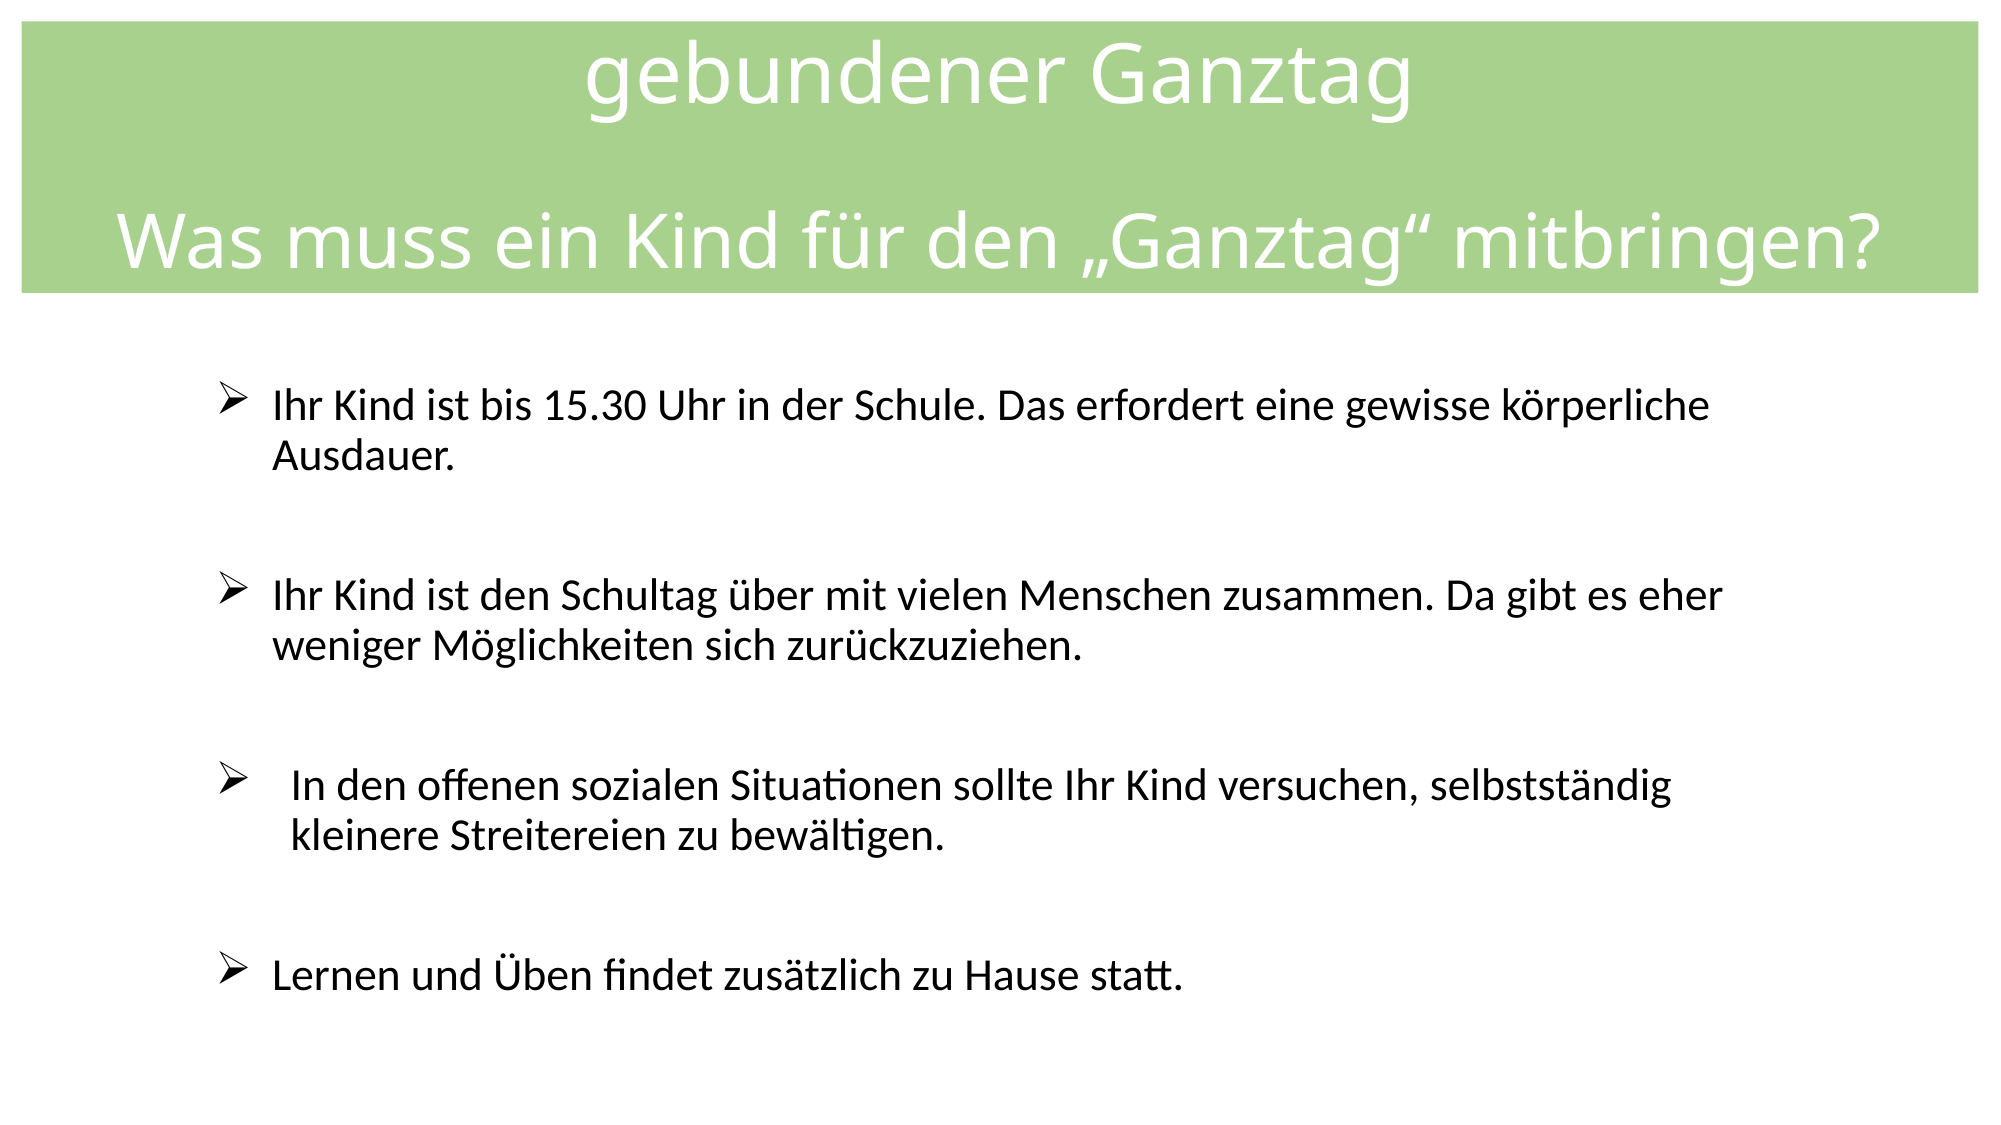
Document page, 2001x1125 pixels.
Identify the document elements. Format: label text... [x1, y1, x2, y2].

title gebundener Ganztag Was muss ein Kind für den „Ganztag“ mitbringen? [21, 21, 1979, 293]
subtitle Ihr Kind ist bis 15.30 Uhr in der Schule. Das erfordert eine gewisse körperliche Ausdauer. Ihr Kind ist den Schultag über mit vielen Menschen zusammen. Da gibt es eher weniger Möglichkeiten sich zurückzuziehen. In den offenen sozialen Situationen sollte Ihr Kind versuchen, selbstständig kleinere Streitereien zu bewältigen. Lernen und Üben findet zusätzlich zu Hause statt. [200, 293, 1769, 1077]
